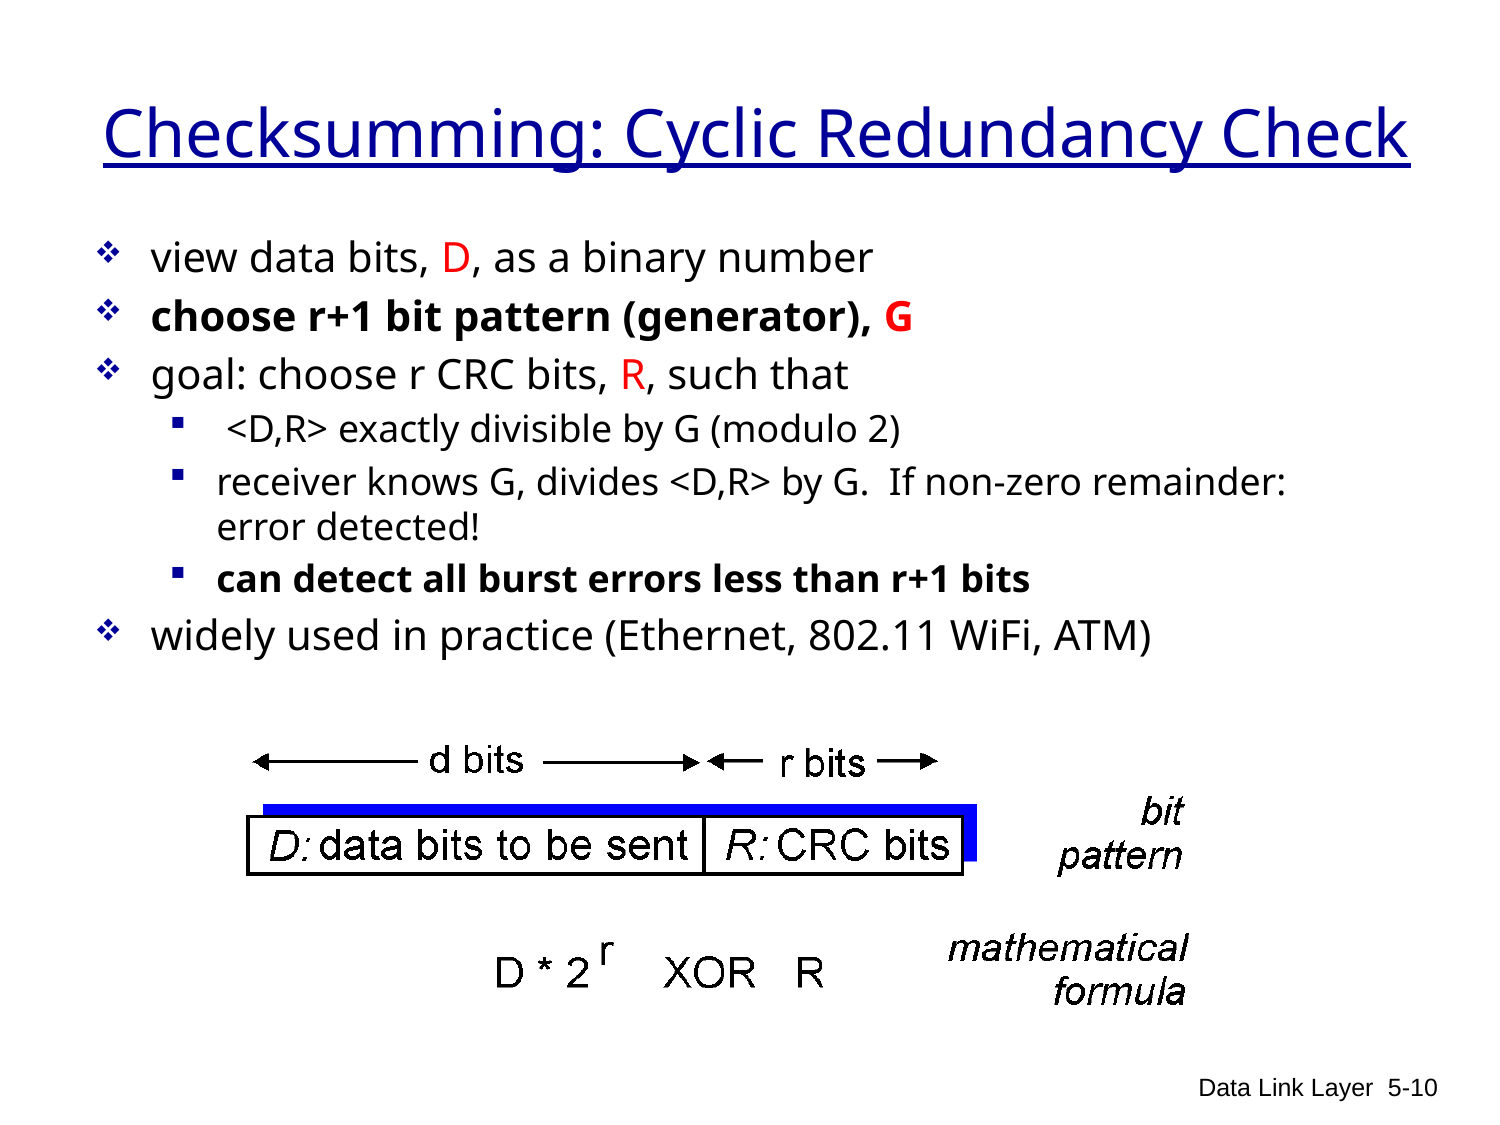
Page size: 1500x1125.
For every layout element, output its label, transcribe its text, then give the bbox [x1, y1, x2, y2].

slide_number 5-10 [1342, 1064, 1454, 1125]
footer Data Link Layer [914, 1064, 1342, 1125]
picture [246, 745, 1189, 1006]
list view data bits, D, as a binary number choose r+1 bit pattern (generator), G goal: choose r CRC bits, R, such that <D,R> exactly divisible by G (modulo 2) receiver knows G, divides <D,R> by G. If non-zero remainder: error detected! can detect all burst errors less than r+1 bits widely used in practice (Ethernet, 802.11 WiFi, ATM) [79, 223, 1355, 775]
title Checksumming: Cyclic Redundancy Check [87, 37, 1438, 225]
